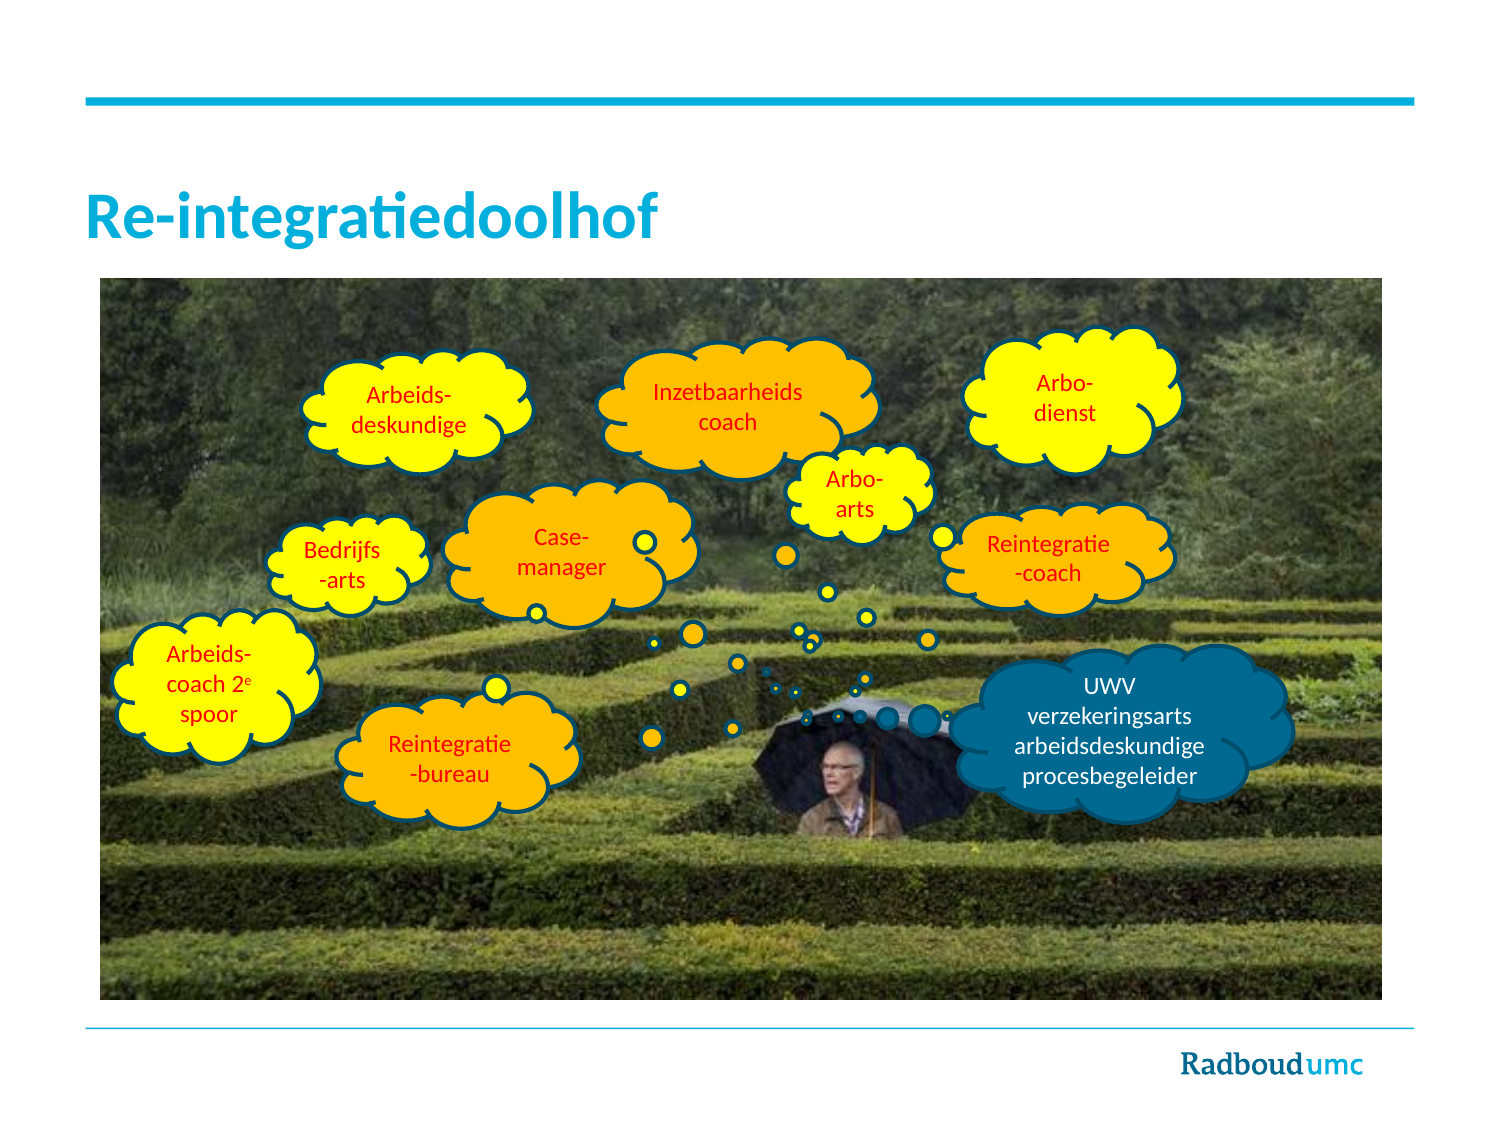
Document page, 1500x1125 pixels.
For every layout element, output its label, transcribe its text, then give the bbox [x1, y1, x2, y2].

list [100, 278, 1382, 1000]
title Re-integratiedoolhof [85, 164, 1415, 253]
